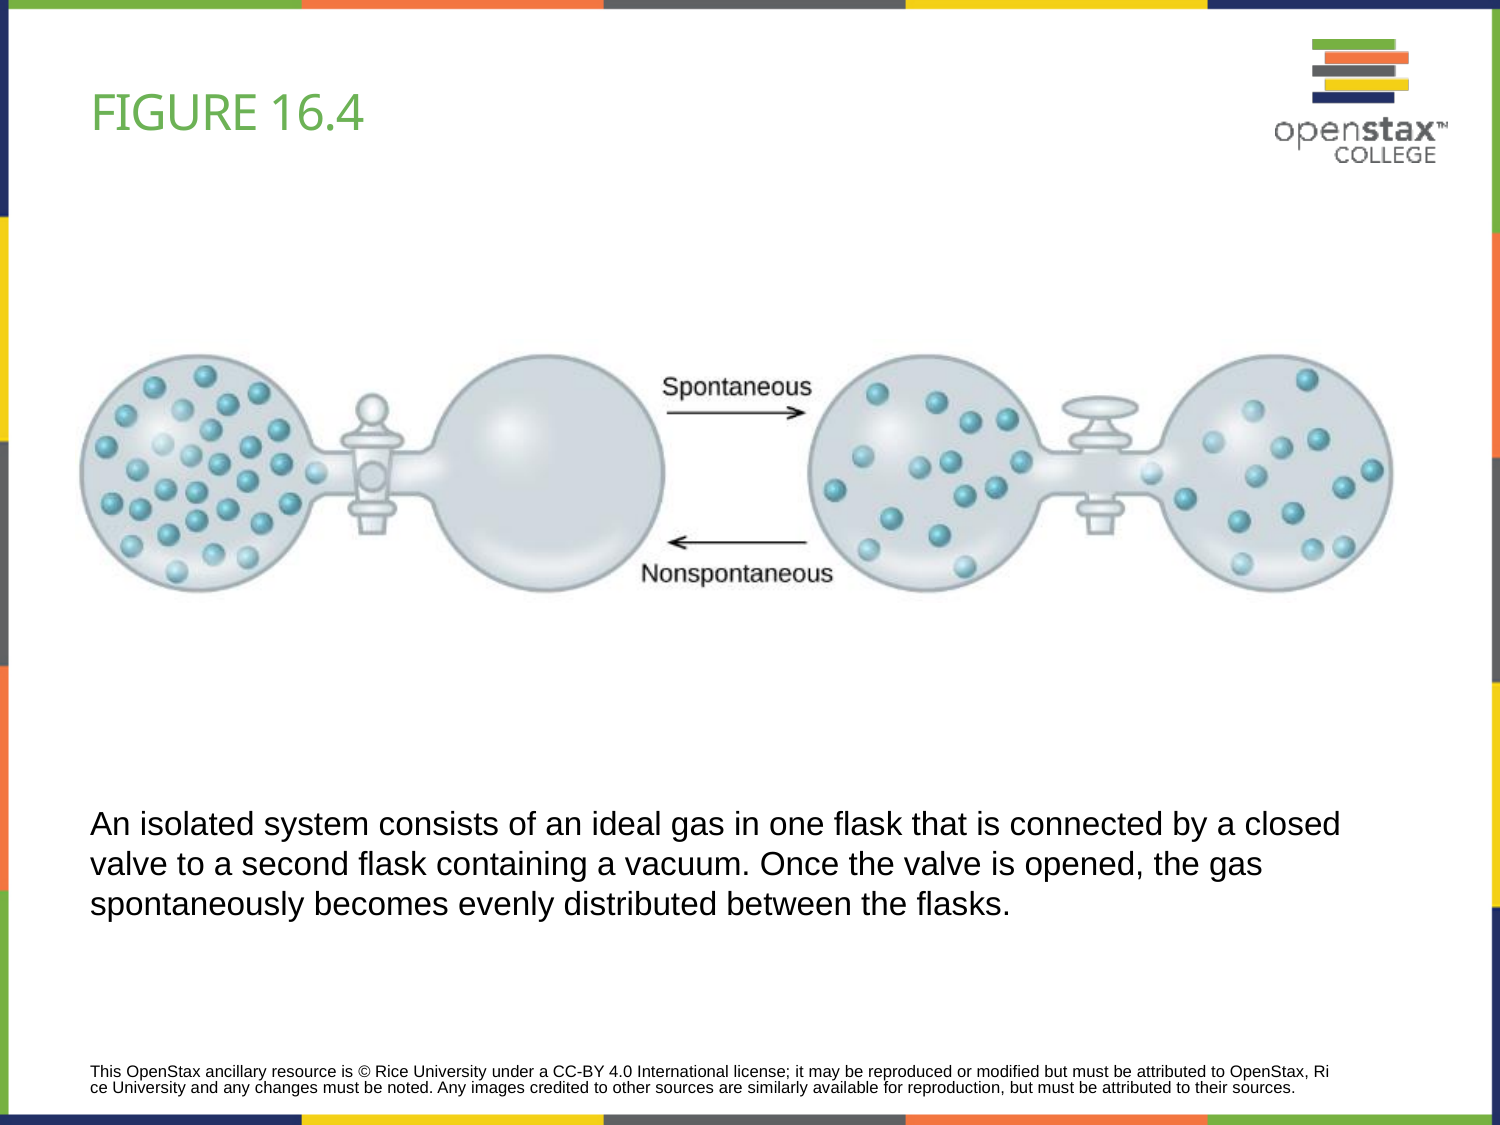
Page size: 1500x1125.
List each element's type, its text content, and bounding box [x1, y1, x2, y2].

list An isolated system consists of an ideal gas in one flask that is connected by a closed valve to a second flask containing a vacuum. Once the valve is opened, the gas spontaneously becomes evenly distributed between the flasks. [75, 794, 1398, 986]
picture [0, 0, 1500, 1125]
title Figure 16.4 [75, 39, 1274, 148]
footer This OpenStax ancillary resource is © Rice University under a CC-BY 4.0 International license; it may be reproduced or modified but must be attributed to OpenStax, Rice University and any changes must be noted. Any images credited to other sources are similarly available for reproduction, but must be attributed to their sources. [75, 1052, 1349, 1100]
